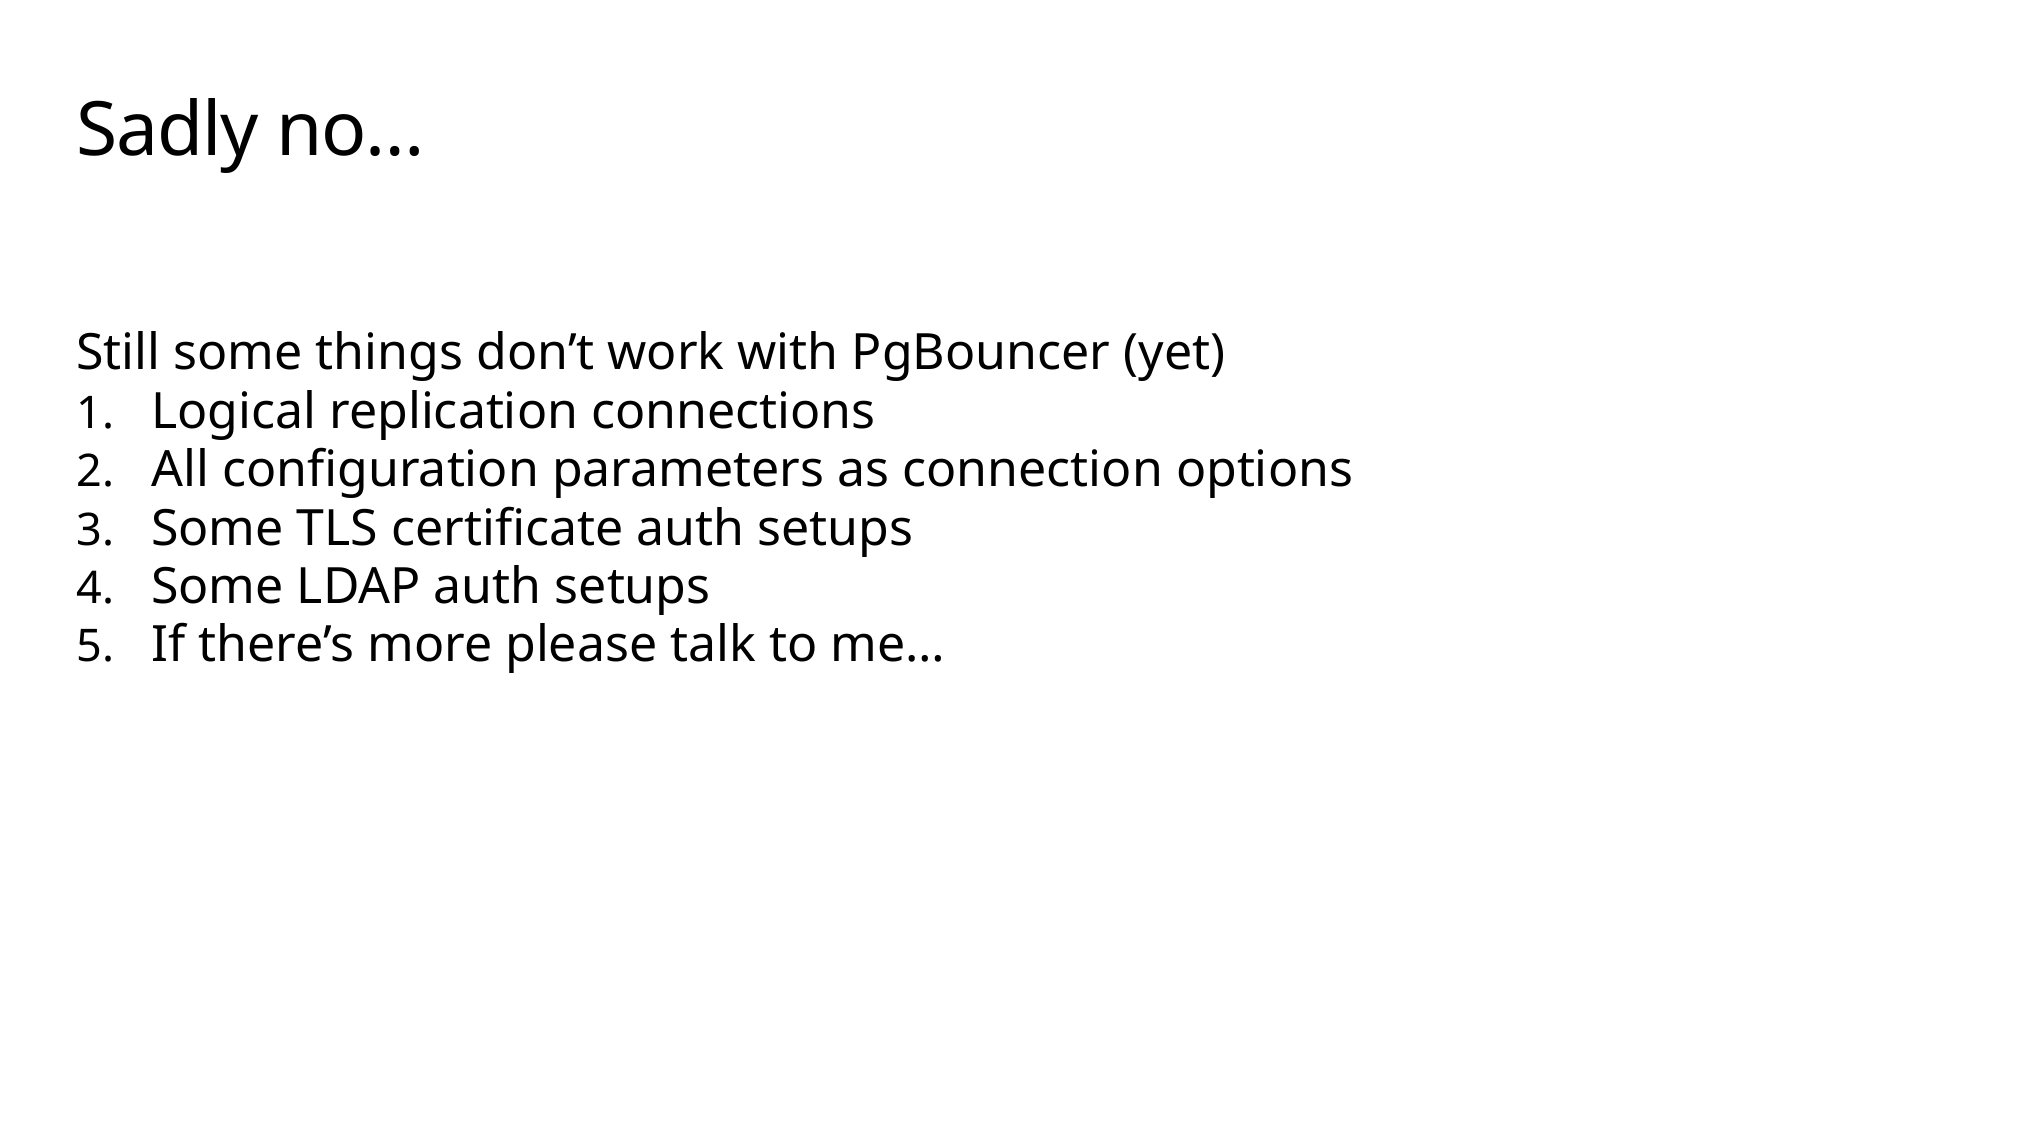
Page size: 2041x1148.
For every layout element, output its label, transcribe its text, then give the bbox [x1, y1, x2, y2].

title Sadly no… [76, 103, 1969, 172]
list Still some things don’t work with PgBouncer (yet) Logical replication connections All configuration parameters as connection options Some TLS certificate auth setups Some LDAP auth setups If there’s more please talk to me… [76, 321, 1695, 734]
